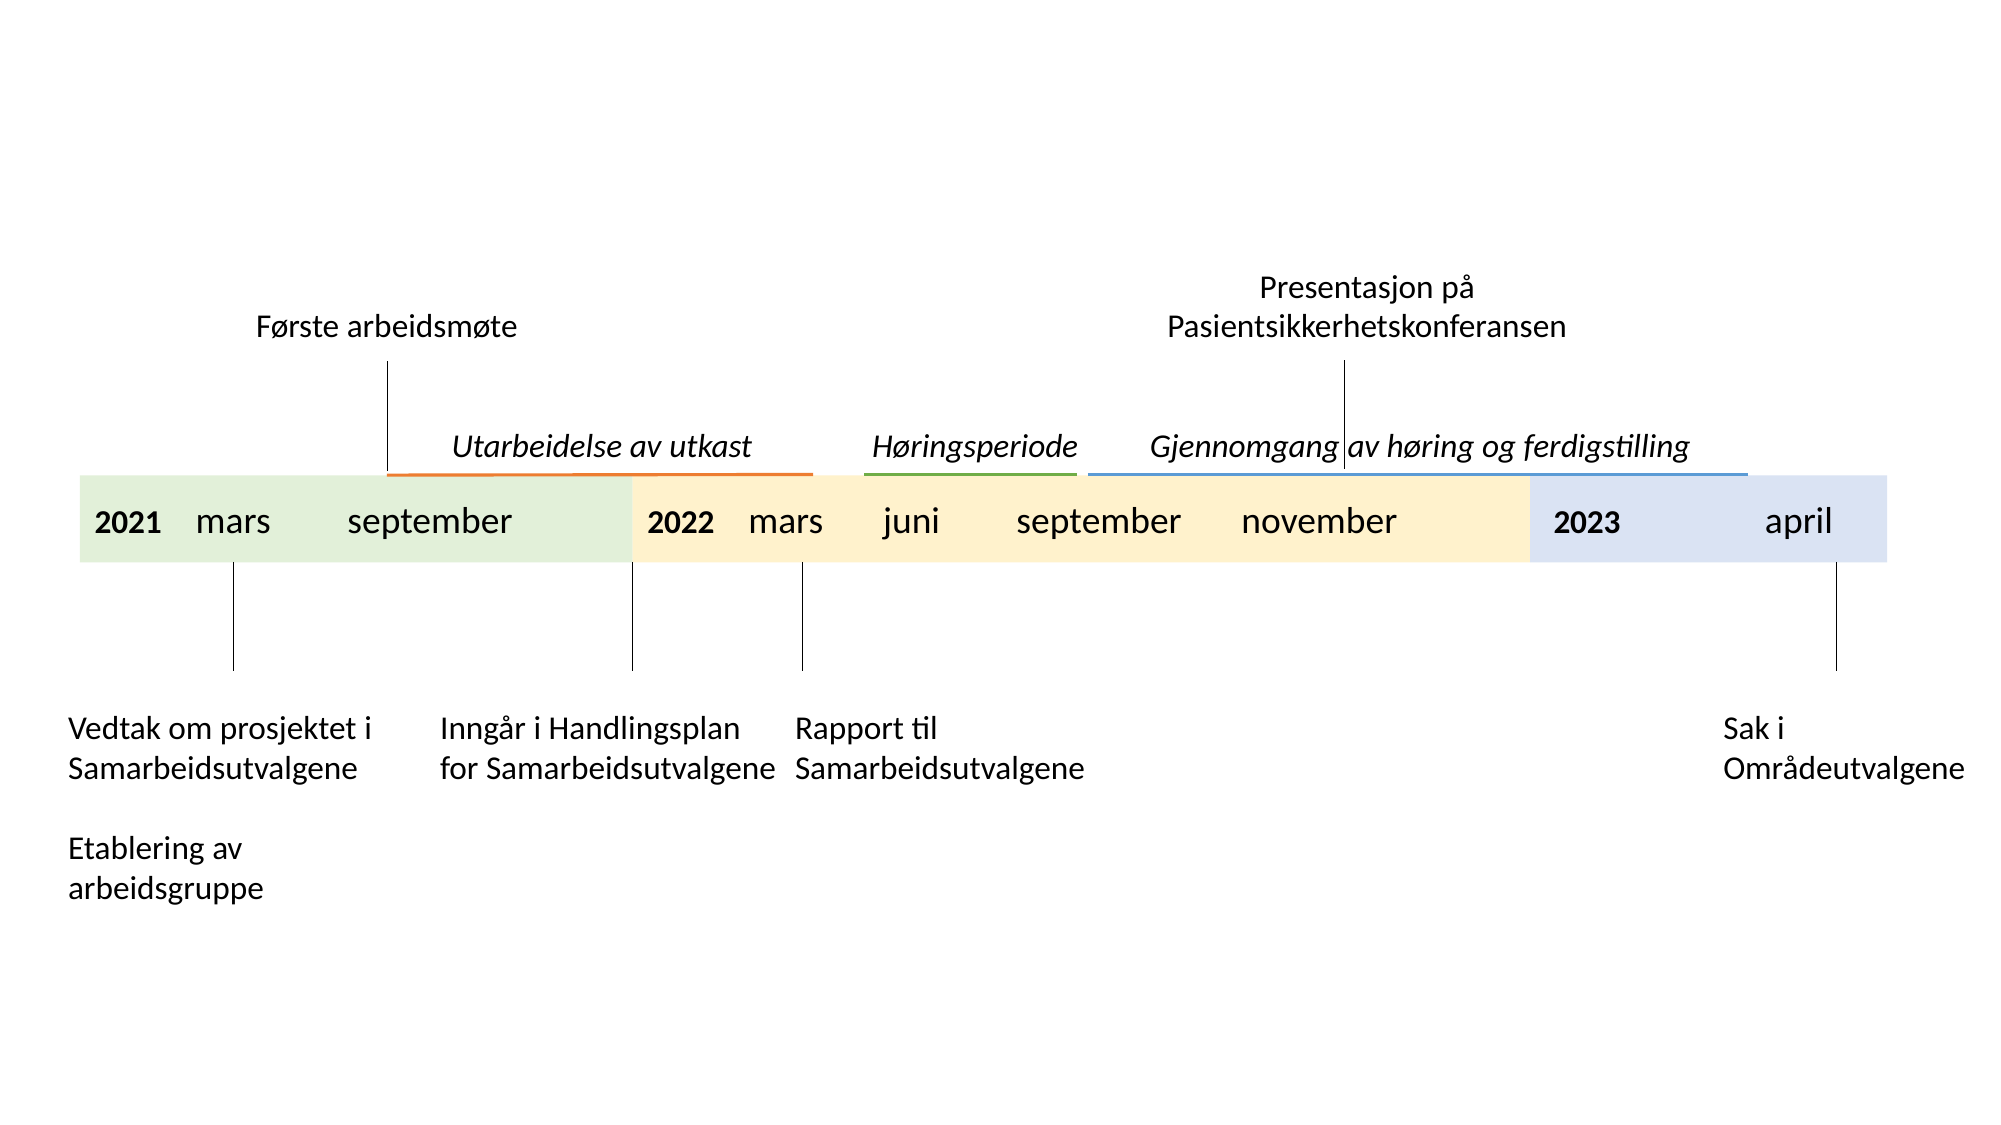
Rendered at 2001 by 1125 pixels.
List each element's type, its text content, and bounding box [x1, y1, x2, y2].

text_box Sak i Områdeutvalgene [1708, 698, 1984, 794]
text_box 2021 mars september [79, 474, 632, 563]
text_box Første arbeidsmøte [230, 296, 544, 352]
text_box Utarbeidelse av utkast [410, 416, 794, 472]
text_box Gjennomgang av høring og ferdigstilling [1058, 416, 1782, 472]
text_box Høringsperiode [857, 417, 1058, 472]
text_box Presentasjon på Pasientsikkerhetskonferansen [1144, 257, 1590, 353]
text_box 2023 april [1529, 474, 1888, 563]
text_box Inngår i Handlingsplan for Samarbeidsutvalgene [425, 698, 803, 834]
text_box Rapport til Samarbeidsutvalgene [780, 698, 1145, 794]
text_box 2022 mars juni september november [632, 474, 1529, 563]
text_box Vedtak om prosjektet i Samarbeidsutvalgene Etablering av arbeidsgruppe [53, 698, 397, 914]
